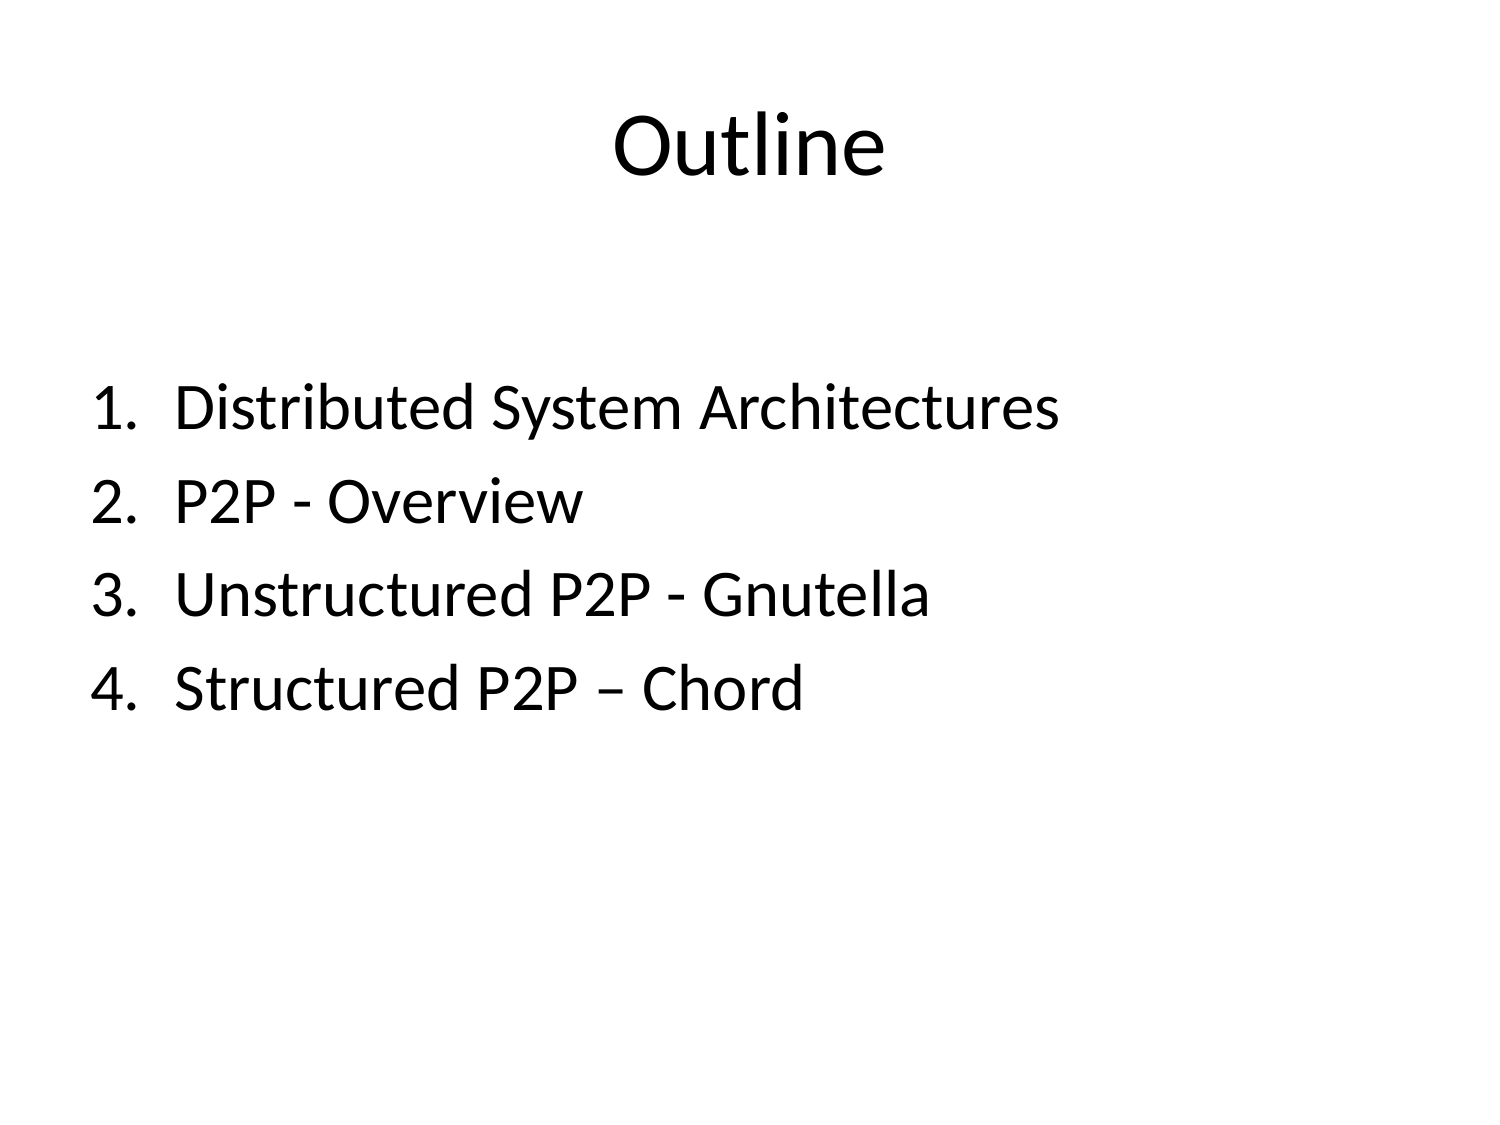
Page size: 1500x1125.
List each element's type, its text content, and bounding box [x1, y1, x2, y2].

title Outline [75, 45, 1425, 233]
list Distributed System Architectures P2P - Overview Unstructured P2P - Gnutella Structured P2P – Chord [75, 262, 1425, 1005]
